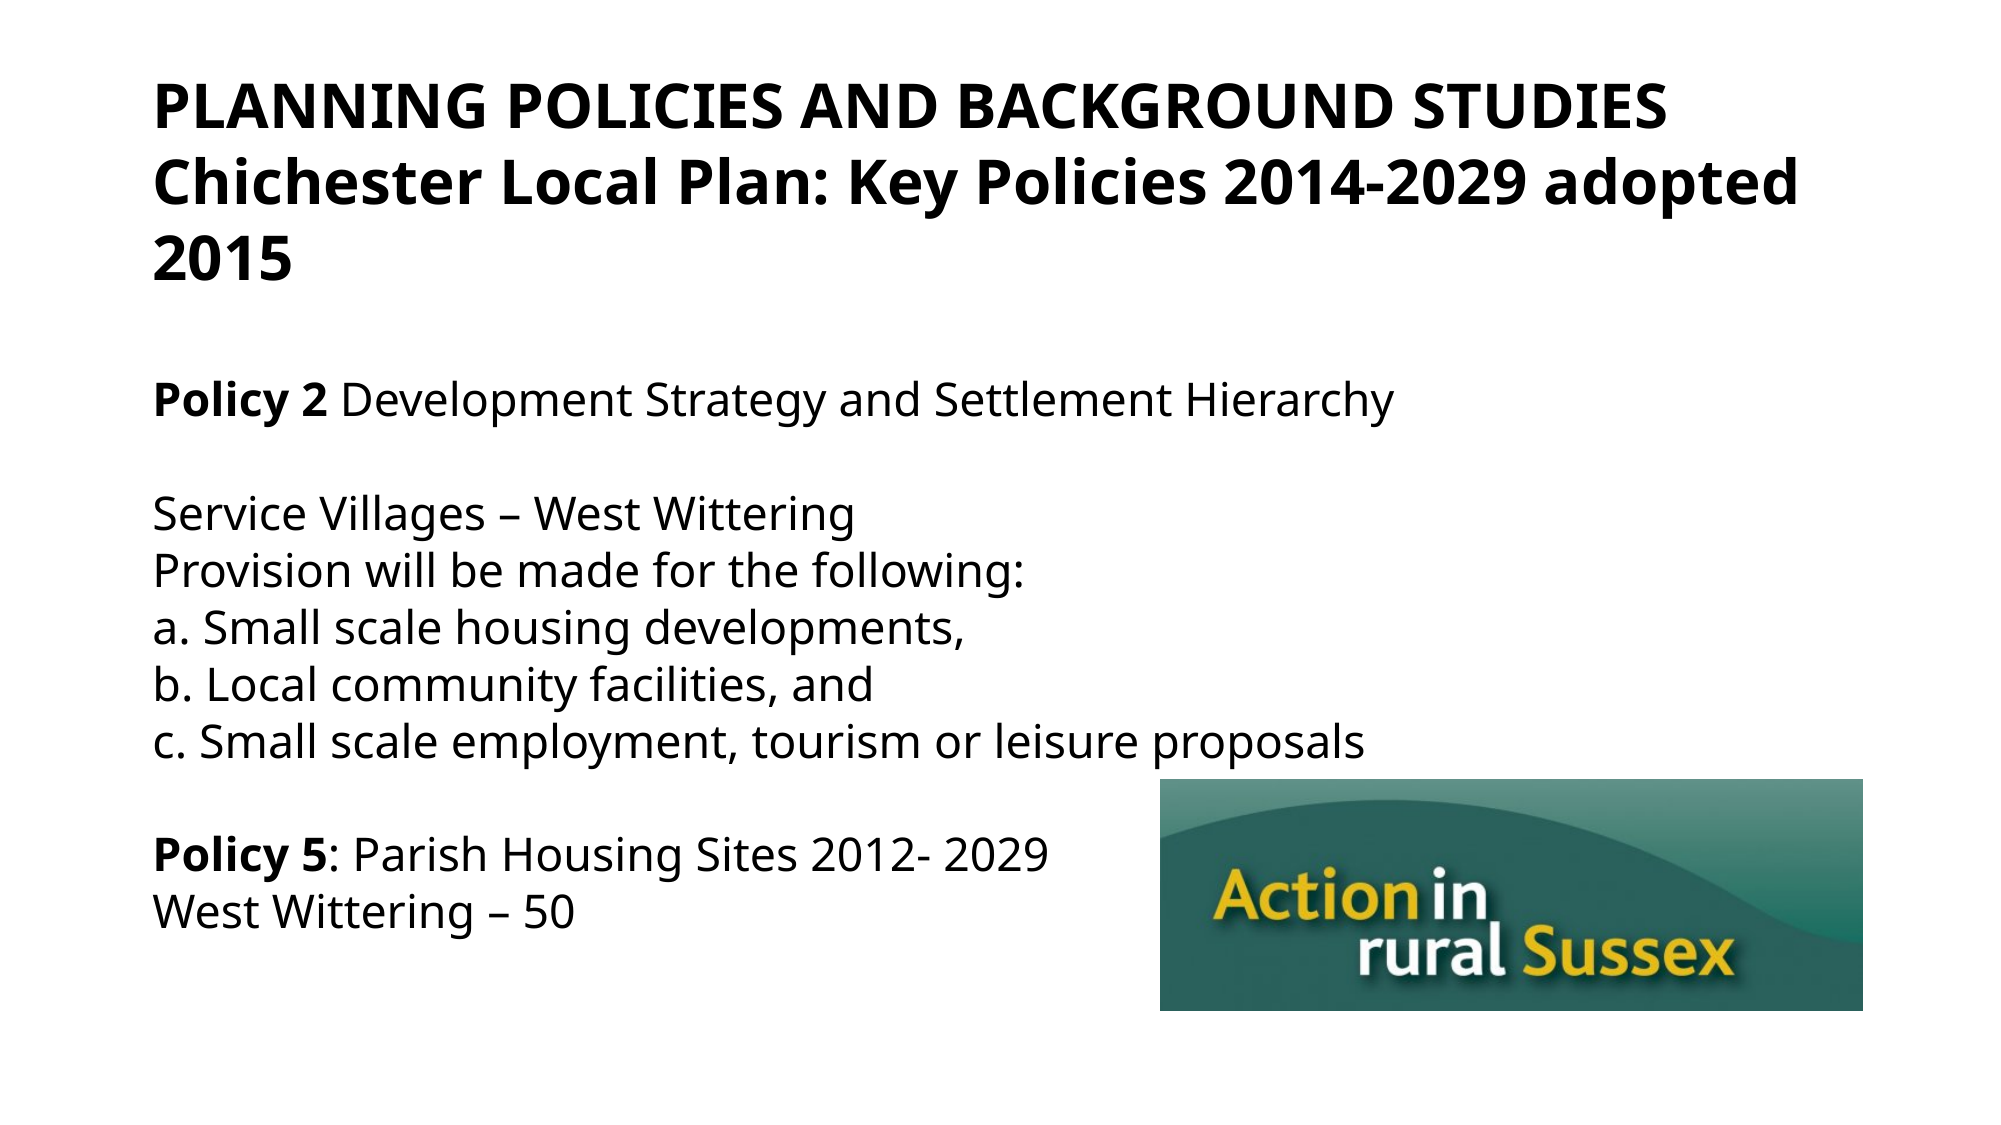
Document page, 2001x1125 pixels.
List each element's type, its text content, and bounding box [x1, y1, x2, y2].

title PLANNING POLICIES AND BACKGROUND STUDIES Chichester Local Plan: Key Policies 2014-2029 adopted 2015 Policy 2 Development Strategy and Settlement Hierarchy Service Villages – West Wittering Provision will be made for the following: a. Small scale housing developments, b. Local community facilities, and c. Small scale employment, tourism or leisure proposals Policy 5: Parish Housing Sites 2012- 2029 West Wittering – 50 [137, 59, 1863, 1011]
picture [1160, 779, 1863, 1011]
